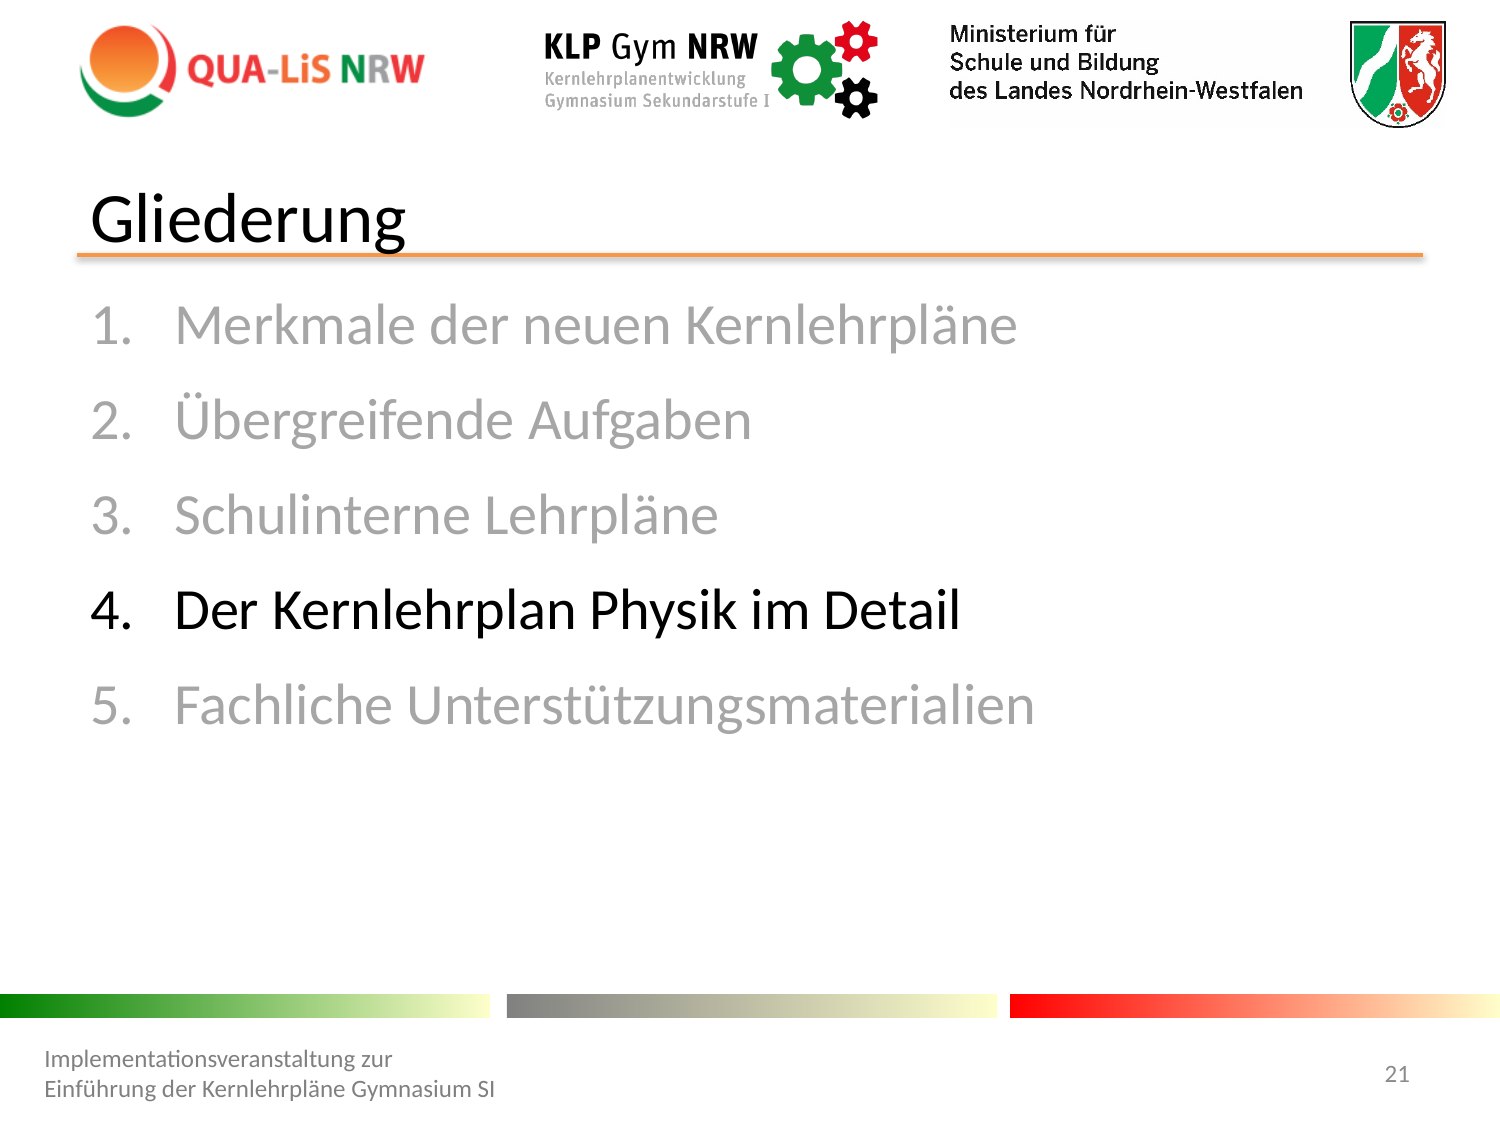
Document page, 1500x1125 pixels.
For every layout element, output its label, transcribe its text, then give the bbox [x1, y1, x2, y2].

list Merkmale der neuen Kernlehrpläne Übergreifende Aufgaben Schulinterne Lehrpläne Der Kernlehrplan Physik im Detail Fachliche Unterstützungsmaterialien [75, 278, 1424, 969]
slide_number Implementationsveranstaltung zur Einführung der Kernlehrpläne Gymnasium SI [29, 1042, 526, 1103]
picture [77, 18, 431, 121]
title Gliederung [75, 184, 1481, 244]
slide_number 21 [1328, 1042, 1425, 1103]
picture [501, 0, 908, 150]
picture [950, 21, 1446, 128]
